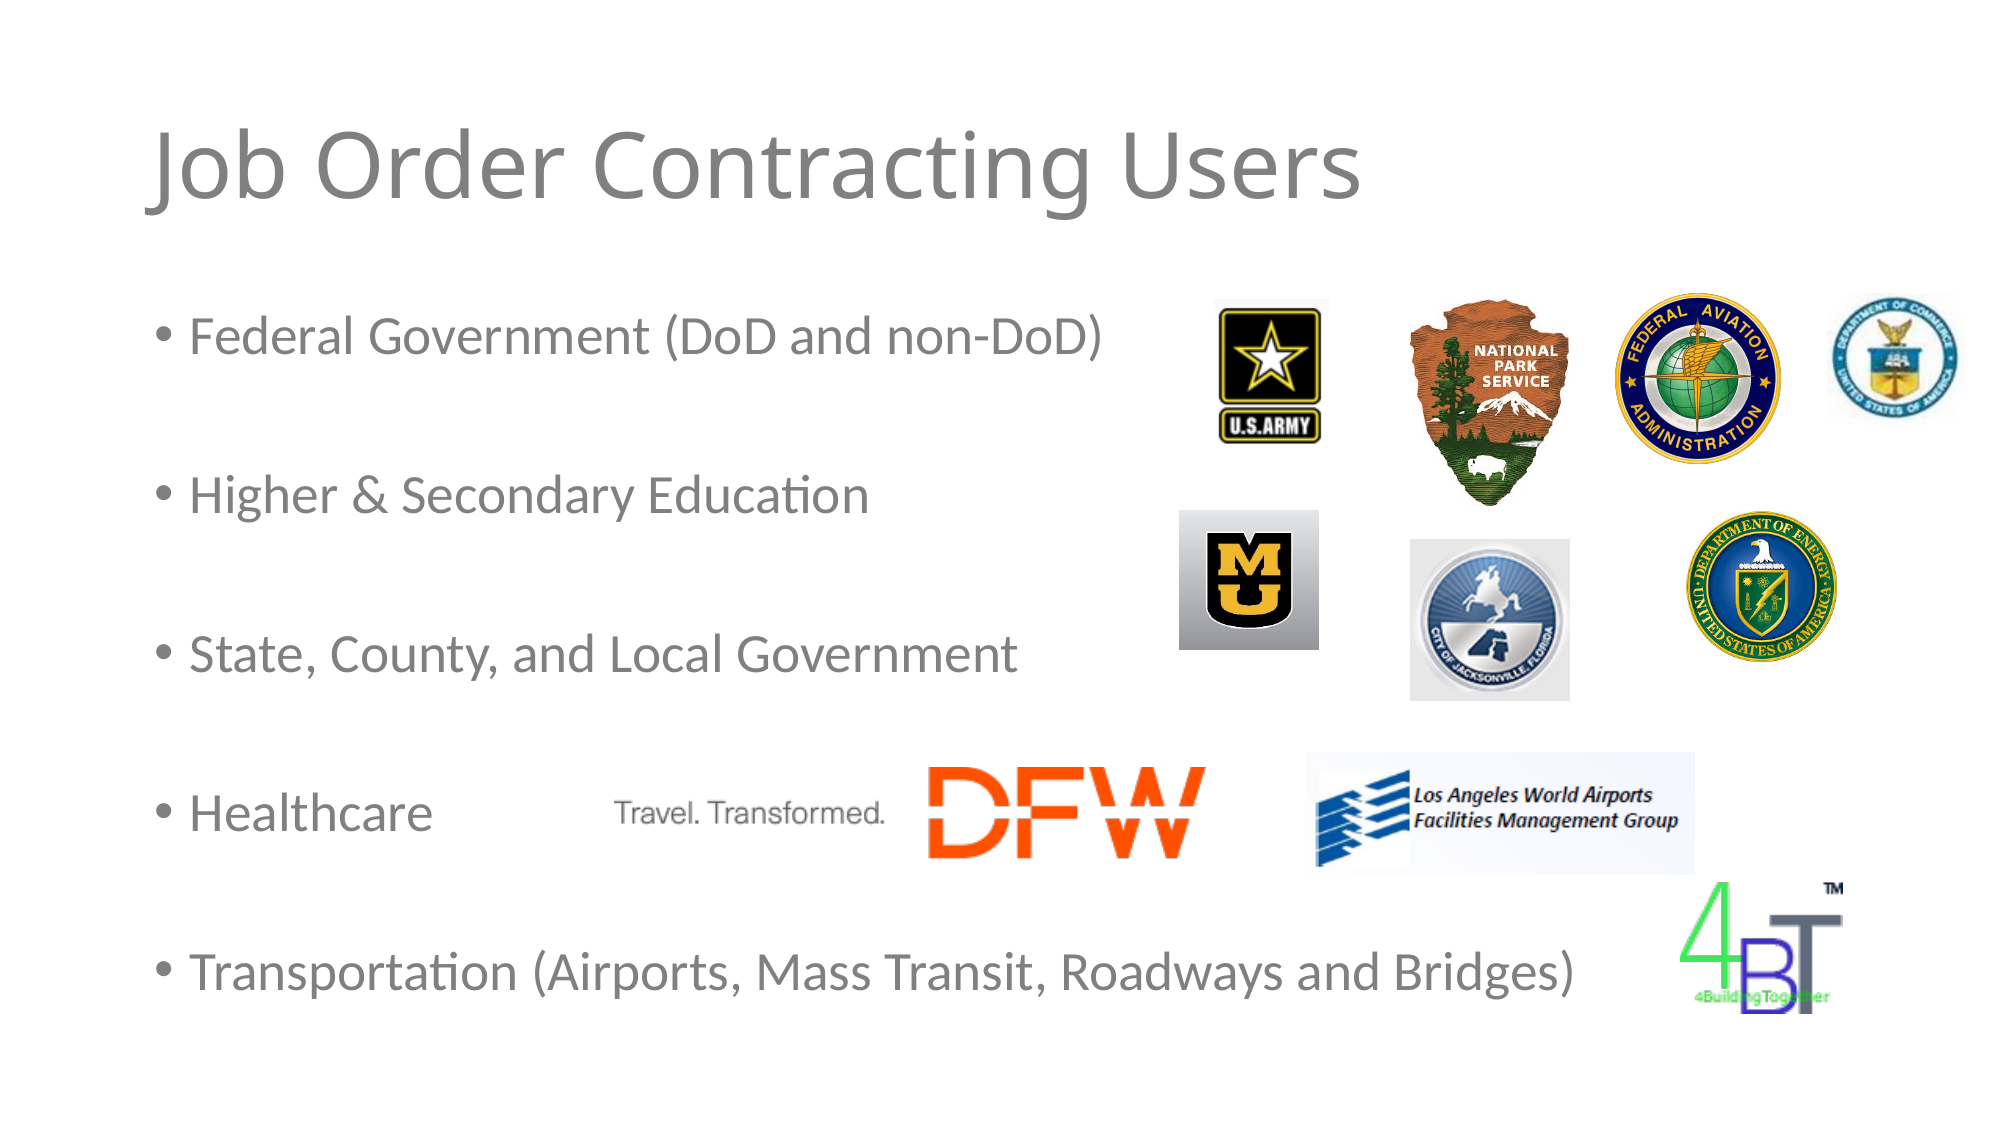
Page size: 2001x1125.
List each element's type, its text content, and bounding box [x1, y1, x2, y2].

picture [1686, 511, 1837, 662]
picture [1213, 299, 1329, 458]
picture [1410, 299, 1569, 506]
picture [1826, 293, 1965, 431]
list Federal Government (DoD and non-DoD) Higher & Secondary Education State, County, and Local Government Healthcare Transportation (Airports, Mass Transit, Roadways and Bridges) [139, 299, 1865, 1014]
picture [614, 767, 1206, 860]
picture [1615, 293, 1781, 464]
picture [1410, 539, 1570, 701]
picture [1305, 752, 1695, 875]
title Job Order Contracting Users [137, 59, 1863, 278]
picture [1179, 510, 1320, 650]
